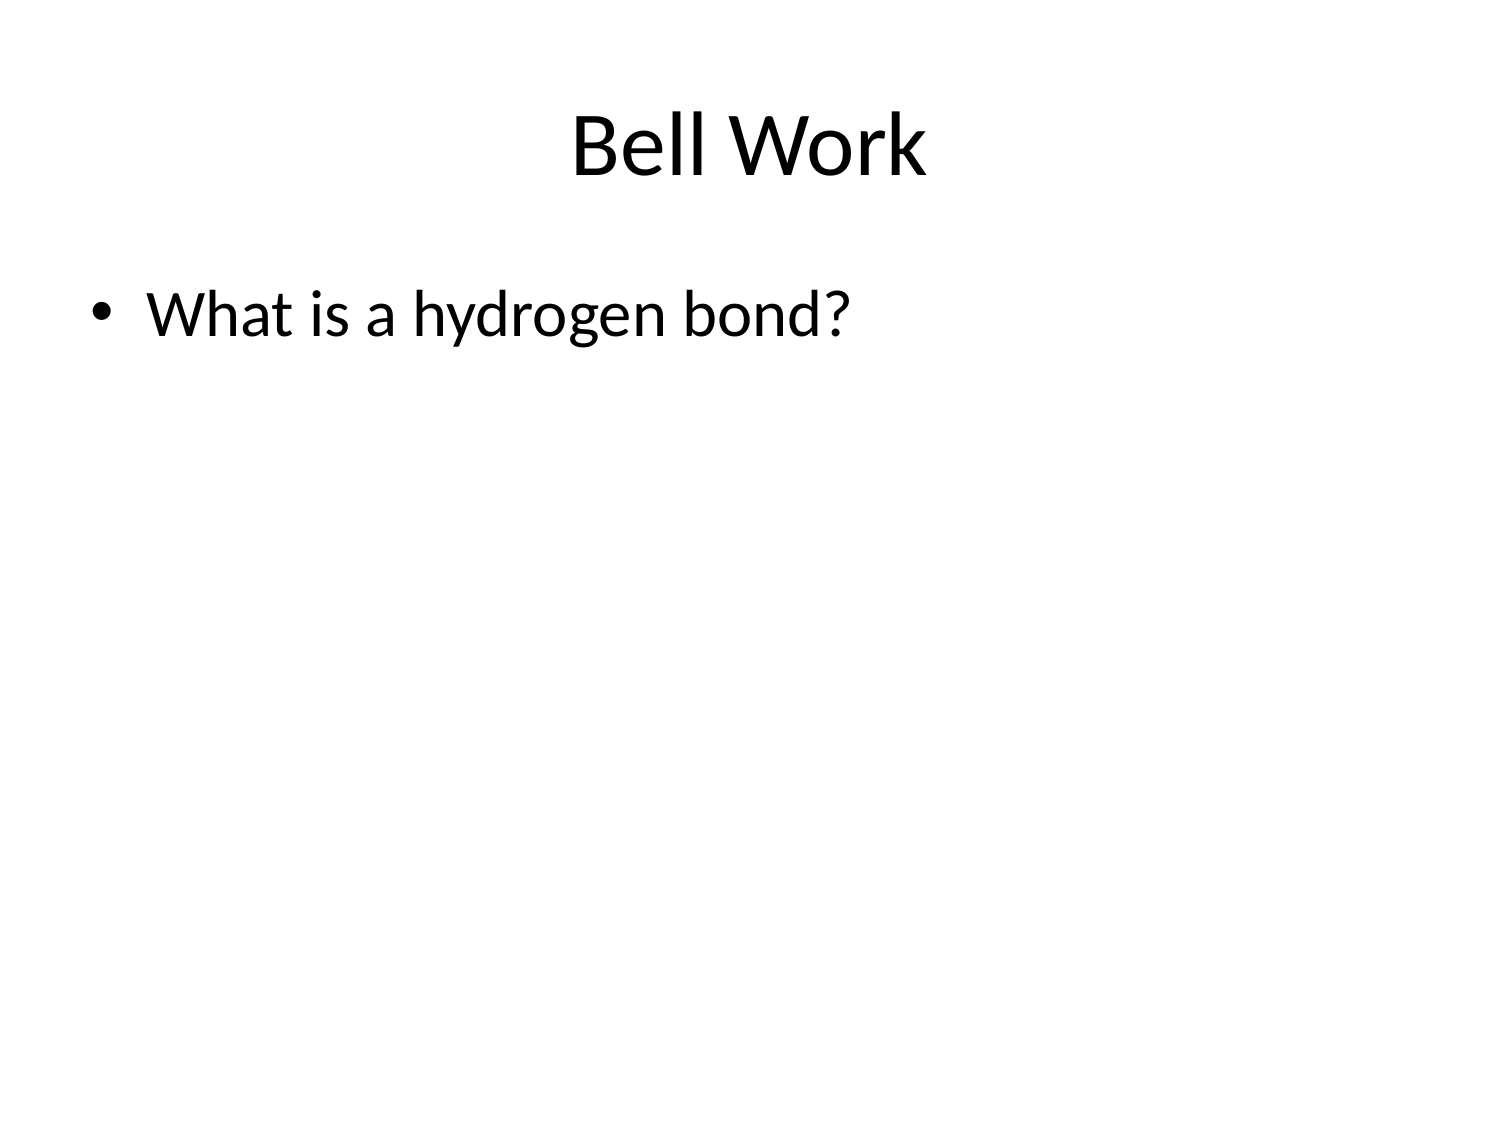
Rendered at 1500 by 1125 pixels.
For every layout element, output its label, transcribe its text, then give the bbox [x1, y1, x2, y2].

list What is a hydrogen bond? [75, 262, 1425, 1005]
title Bell Work [75, 45, 1425, 233]
